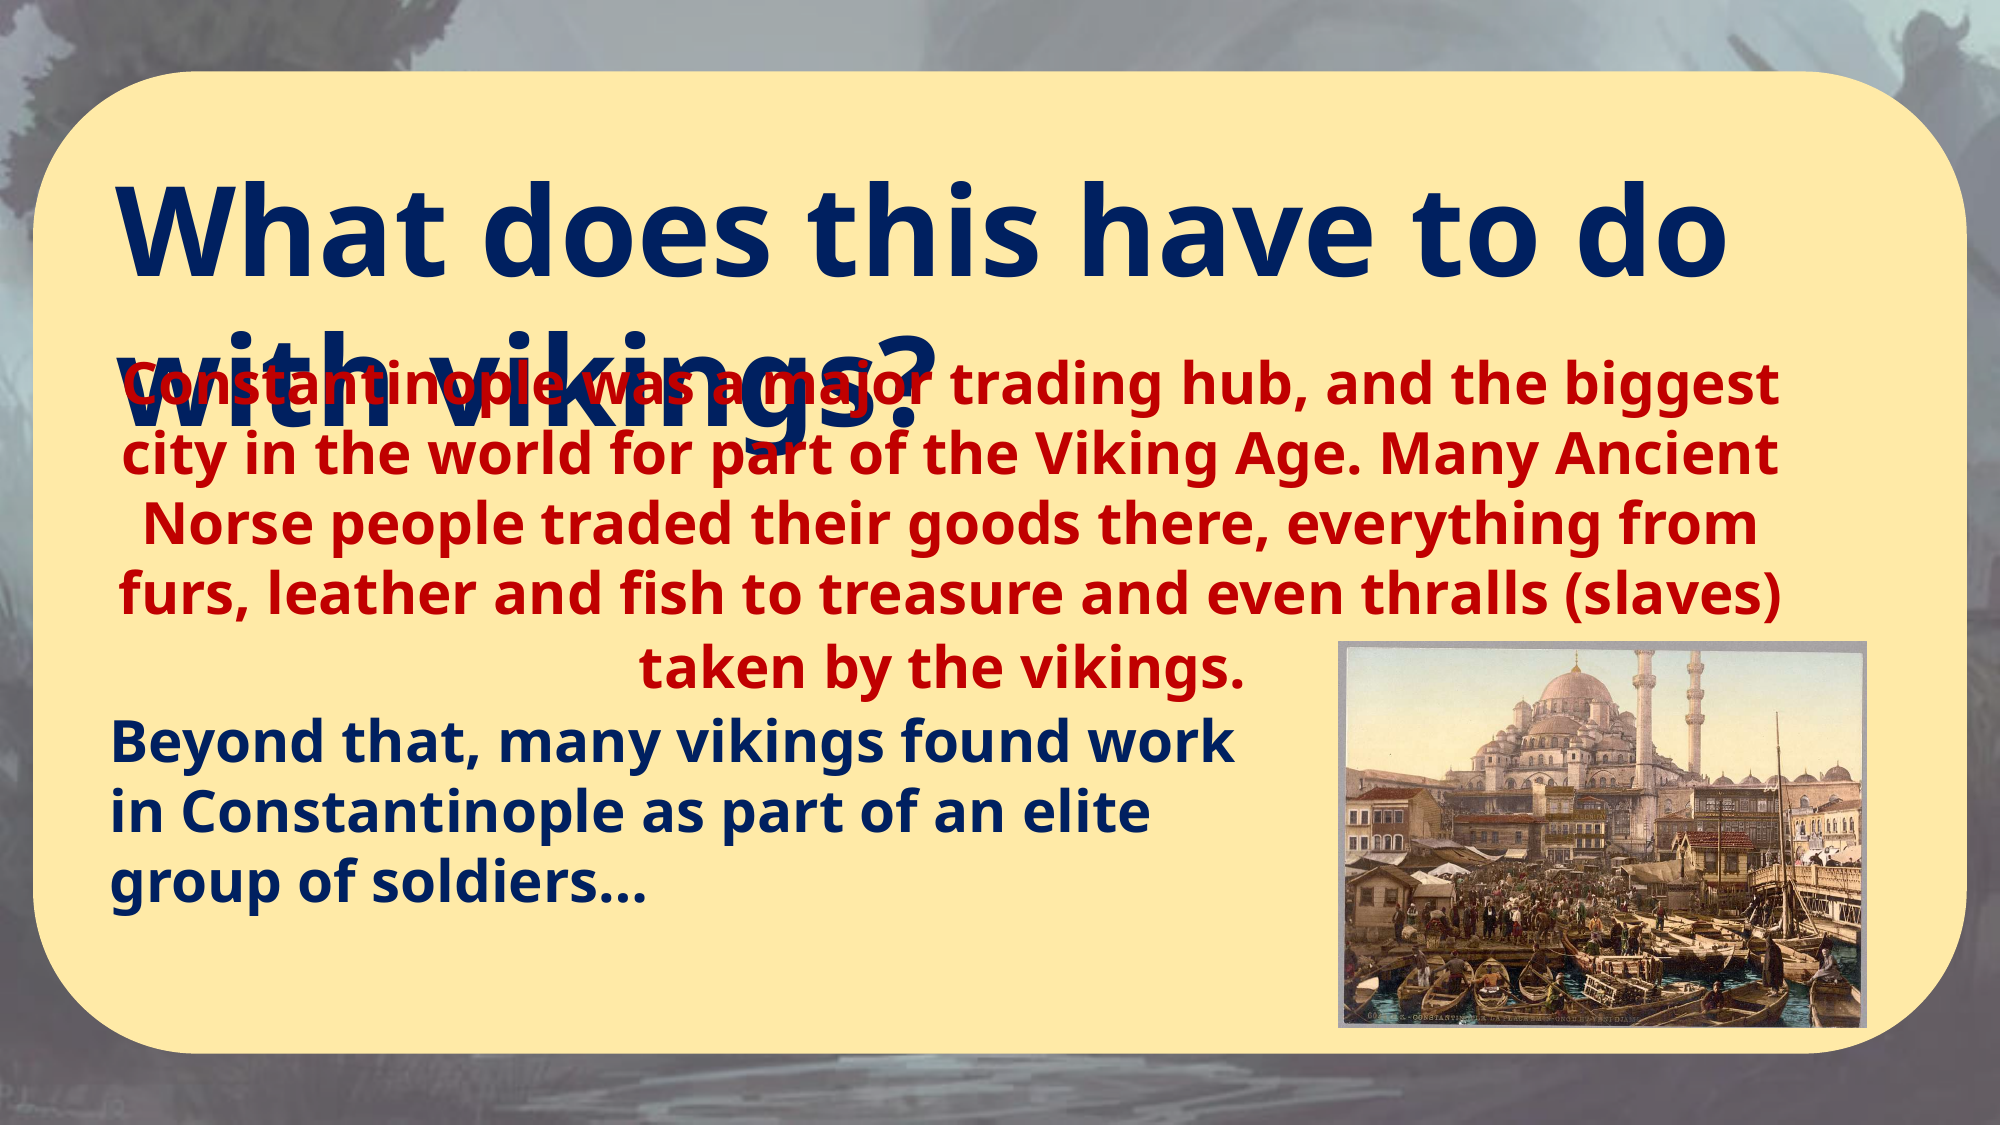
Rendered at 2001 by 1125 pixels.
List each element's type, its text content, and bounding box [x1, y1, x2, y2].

text_box [31, 70, 1968, 1055]
text_box Constantinople was a major trading hub, and the biggest city in the world for part of the Viking Age. Many Ancient Norse people traded their goods there, everything from furs, leather and fish to treasure and even thralls (slaves) taken by the vikings. [94, 338, 1807, 709]
text_box What does this have to do with vikings? [100, 144, 1900, 460]
picture [1338, 641, 1867, 1028]
text_box Beyond that, many vikings found work in Constantinople as part of an elite group of soldiers… [94, 697, 1278, 922]
